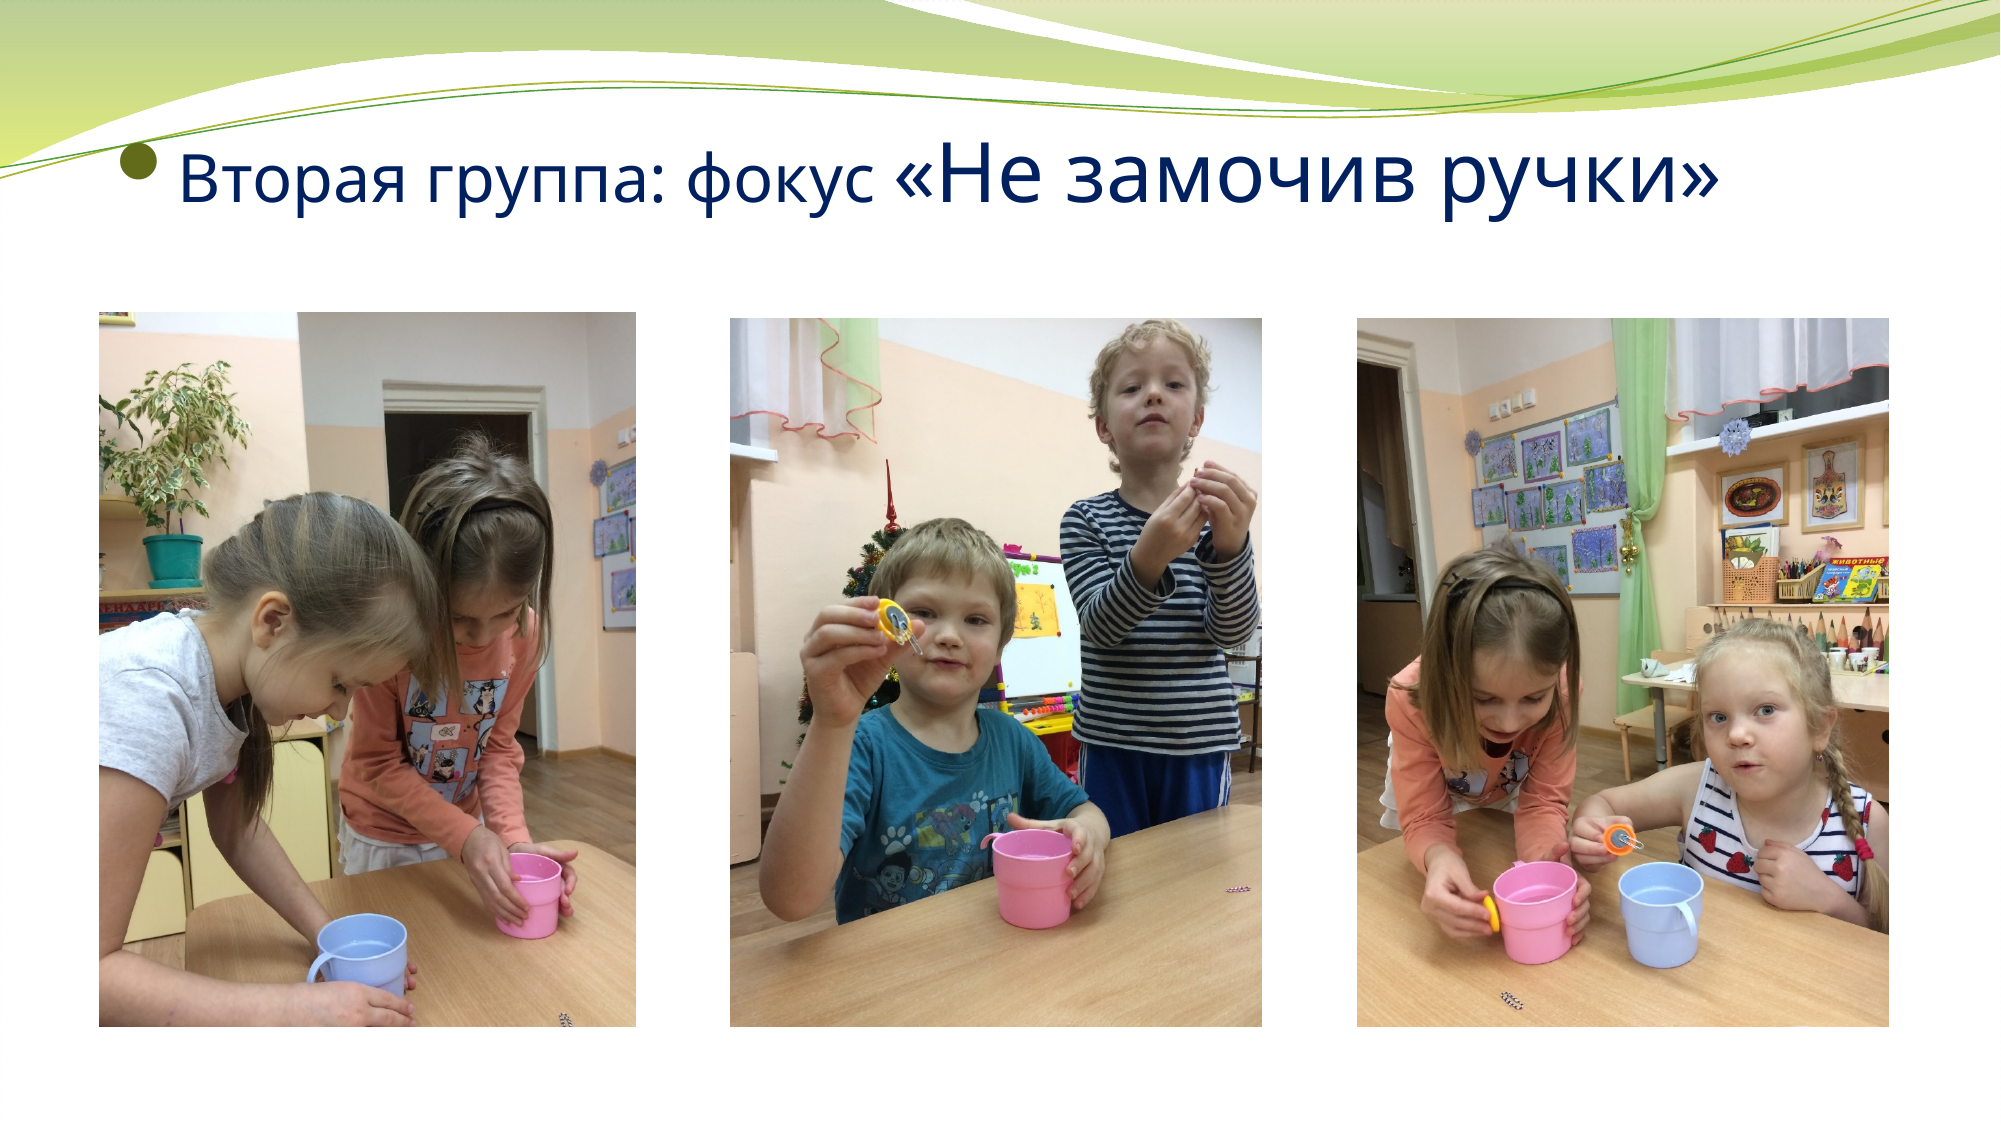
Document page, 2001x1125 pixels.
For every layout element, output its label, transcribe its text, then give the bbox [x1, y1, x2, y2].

picture [1357, 318, 1889, 1027]
picture [730, 318, 1262, 1027]
picture [99, 312, 636, 1027]
list Вторая группа: фокус «Не замочив ручки» [99, 111, 1942, 1071]
